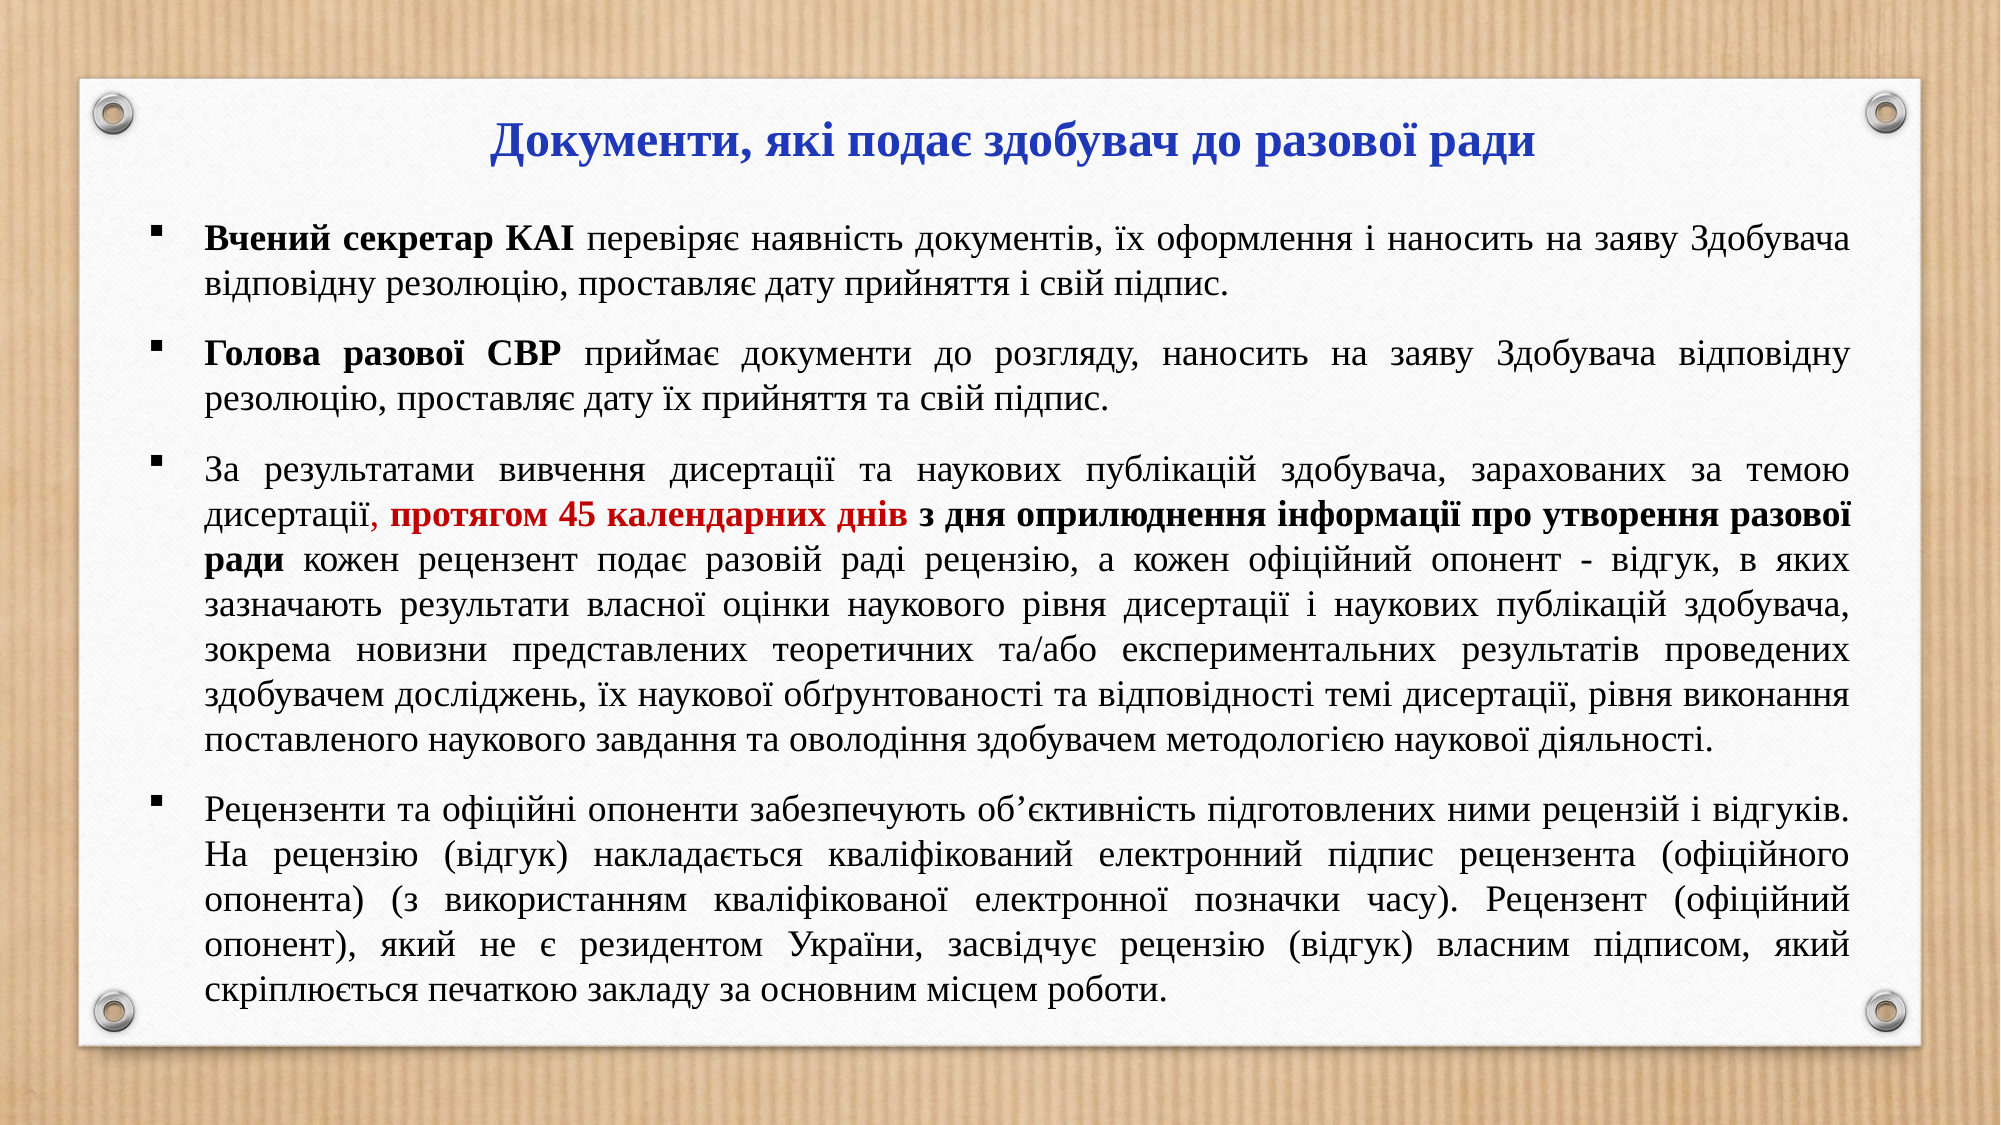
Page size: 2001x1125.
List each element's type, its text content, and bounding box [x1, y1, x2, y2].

text_box Вчений секретар КАІ перевіряє наявність документів, їх оформлення і наносить на заяву Здобувача відповідну резолюцію, проставляє дату прийняття і свій підпис. Голова разової СВР приймає документи до розгляду, наносить на заяву Здобувача відповідну резолюцію, проставляє дату їх прийняття та свій підпис. За результатами вивчення дисертації та наукових публікацій здобувача, зарахованих за темою дисертації, протягом 45 календарних днів з дня оприлюднення інформації про утворення разової ради кожен рецензент подає разовій раді рецензію, а кожен офіційний опонент - відгук, в яких зазначають результати власної оцінки наукового рівня дисертації і наукових публікацій здобувача, зокрема новизни представлених теоретичних та/або експериментальних результатів проведених здобувачем досліджень, їх наукової обґрунтованості та відповідності темі дисертації, рівня виконання поставленого наукового завдання та оволодіння здобувачем методологією наукової діяльності. Рецензенти та офіційні опоненти забезпечують об’єктивність підготовлених ними рецензій і відгуків. На рецензію (відгук) накладається кваліфікований електронний підпис рецензента (офіційного опонента) (з використанням кваліфікованої електронної позначки часу). Рецензент (офіційний опонент), який не є резидентом України, засвідчує рецензію (відгук) власним підписом, який скріплюється печаткою закладу за основним місцем роботи. [133, 205, 1867, 1016]
picture [0, 0, 2001, 1125]
text_box Документи, які подає здобувач до разової ради [160, 99, 1867, 174]
